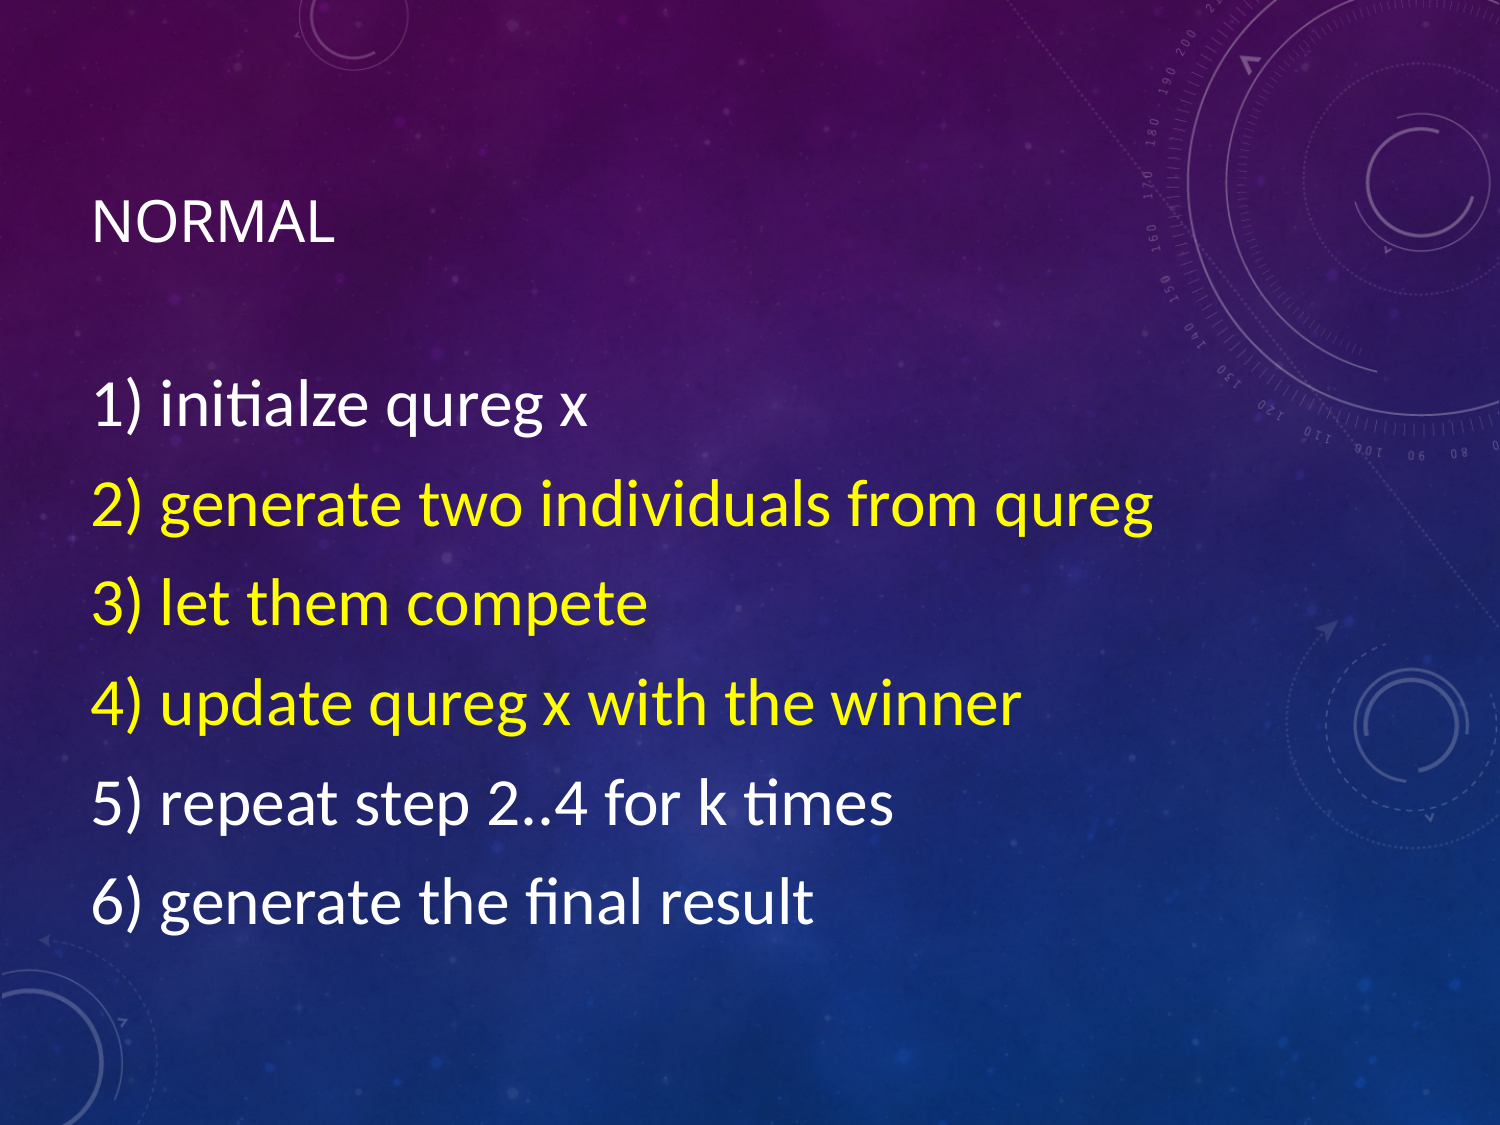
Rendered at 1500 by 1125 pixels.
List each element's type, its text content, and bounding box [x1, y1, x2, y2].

title Normal [75, 99, 1350, 339]
list 1) initialze qureg x 2) generate two individuals from qureg 3) let them compete 4) update qureg x with the winner 5) repeat step 2..4 for k times 6) generate the final result [75, 351, 1350, 950]
picture [0, 0, 1500, 1125]
